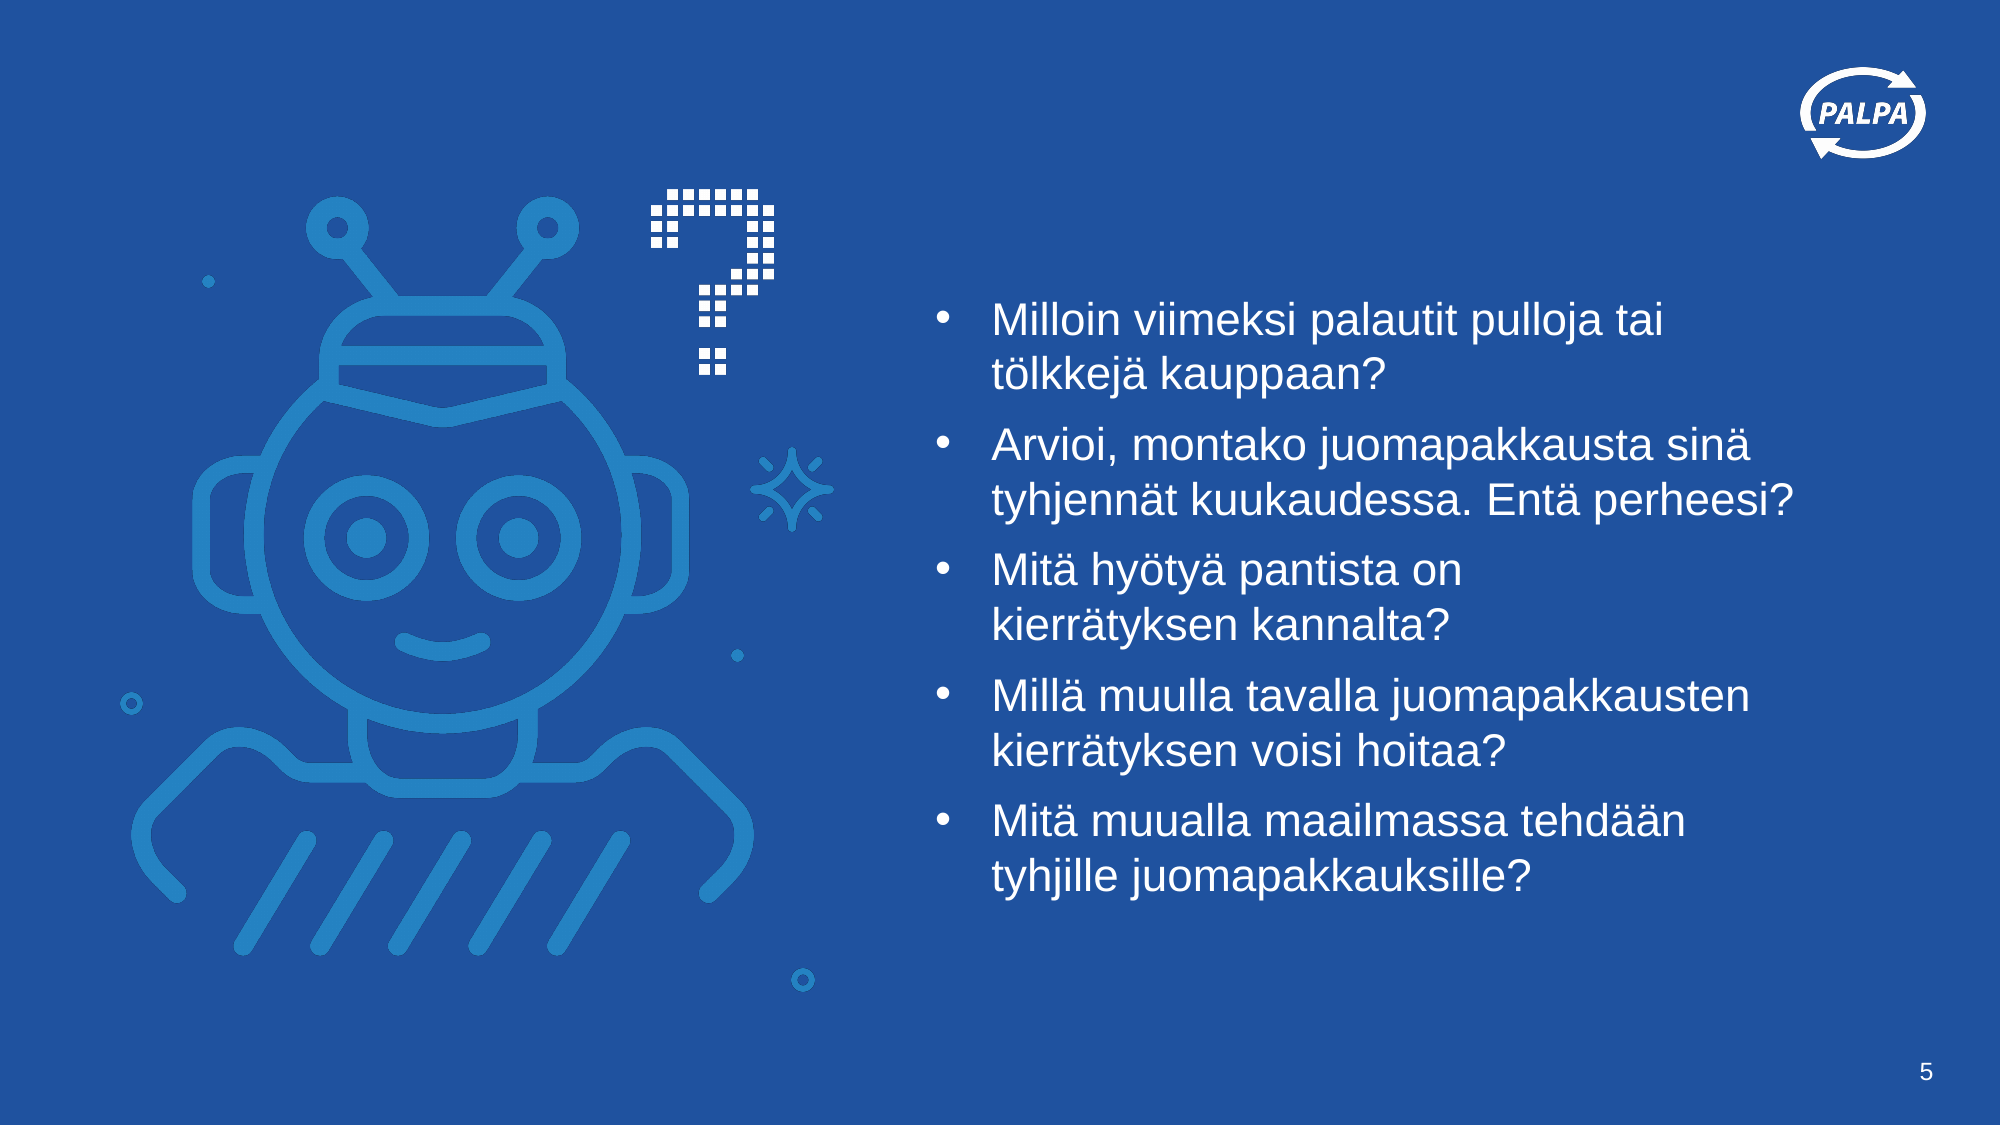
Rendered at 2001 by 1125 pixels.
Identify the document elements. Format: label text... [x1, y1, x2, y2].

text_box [119, 188, 835, 992]
picture [1800, 67, 1926, 159]
slide_number 5 [1463, 1040, 1949, 1101]
list Milloin viimeksi palautit pulloja tai tölkkejä kauppaan? Arvioi, montako juomapakkausta sinä tyhjennät kuukaudessa. Entä perheesi? Mitä hyötyä pantista on kierrätyksen kannalta? Millä muulla tavalla juomapakkausten kierrätyksen voisi hoitaa? Mitä muualla maailmassa tehdään tyhjille juomapakkauksille? [920, 281, 1821, 1041]
